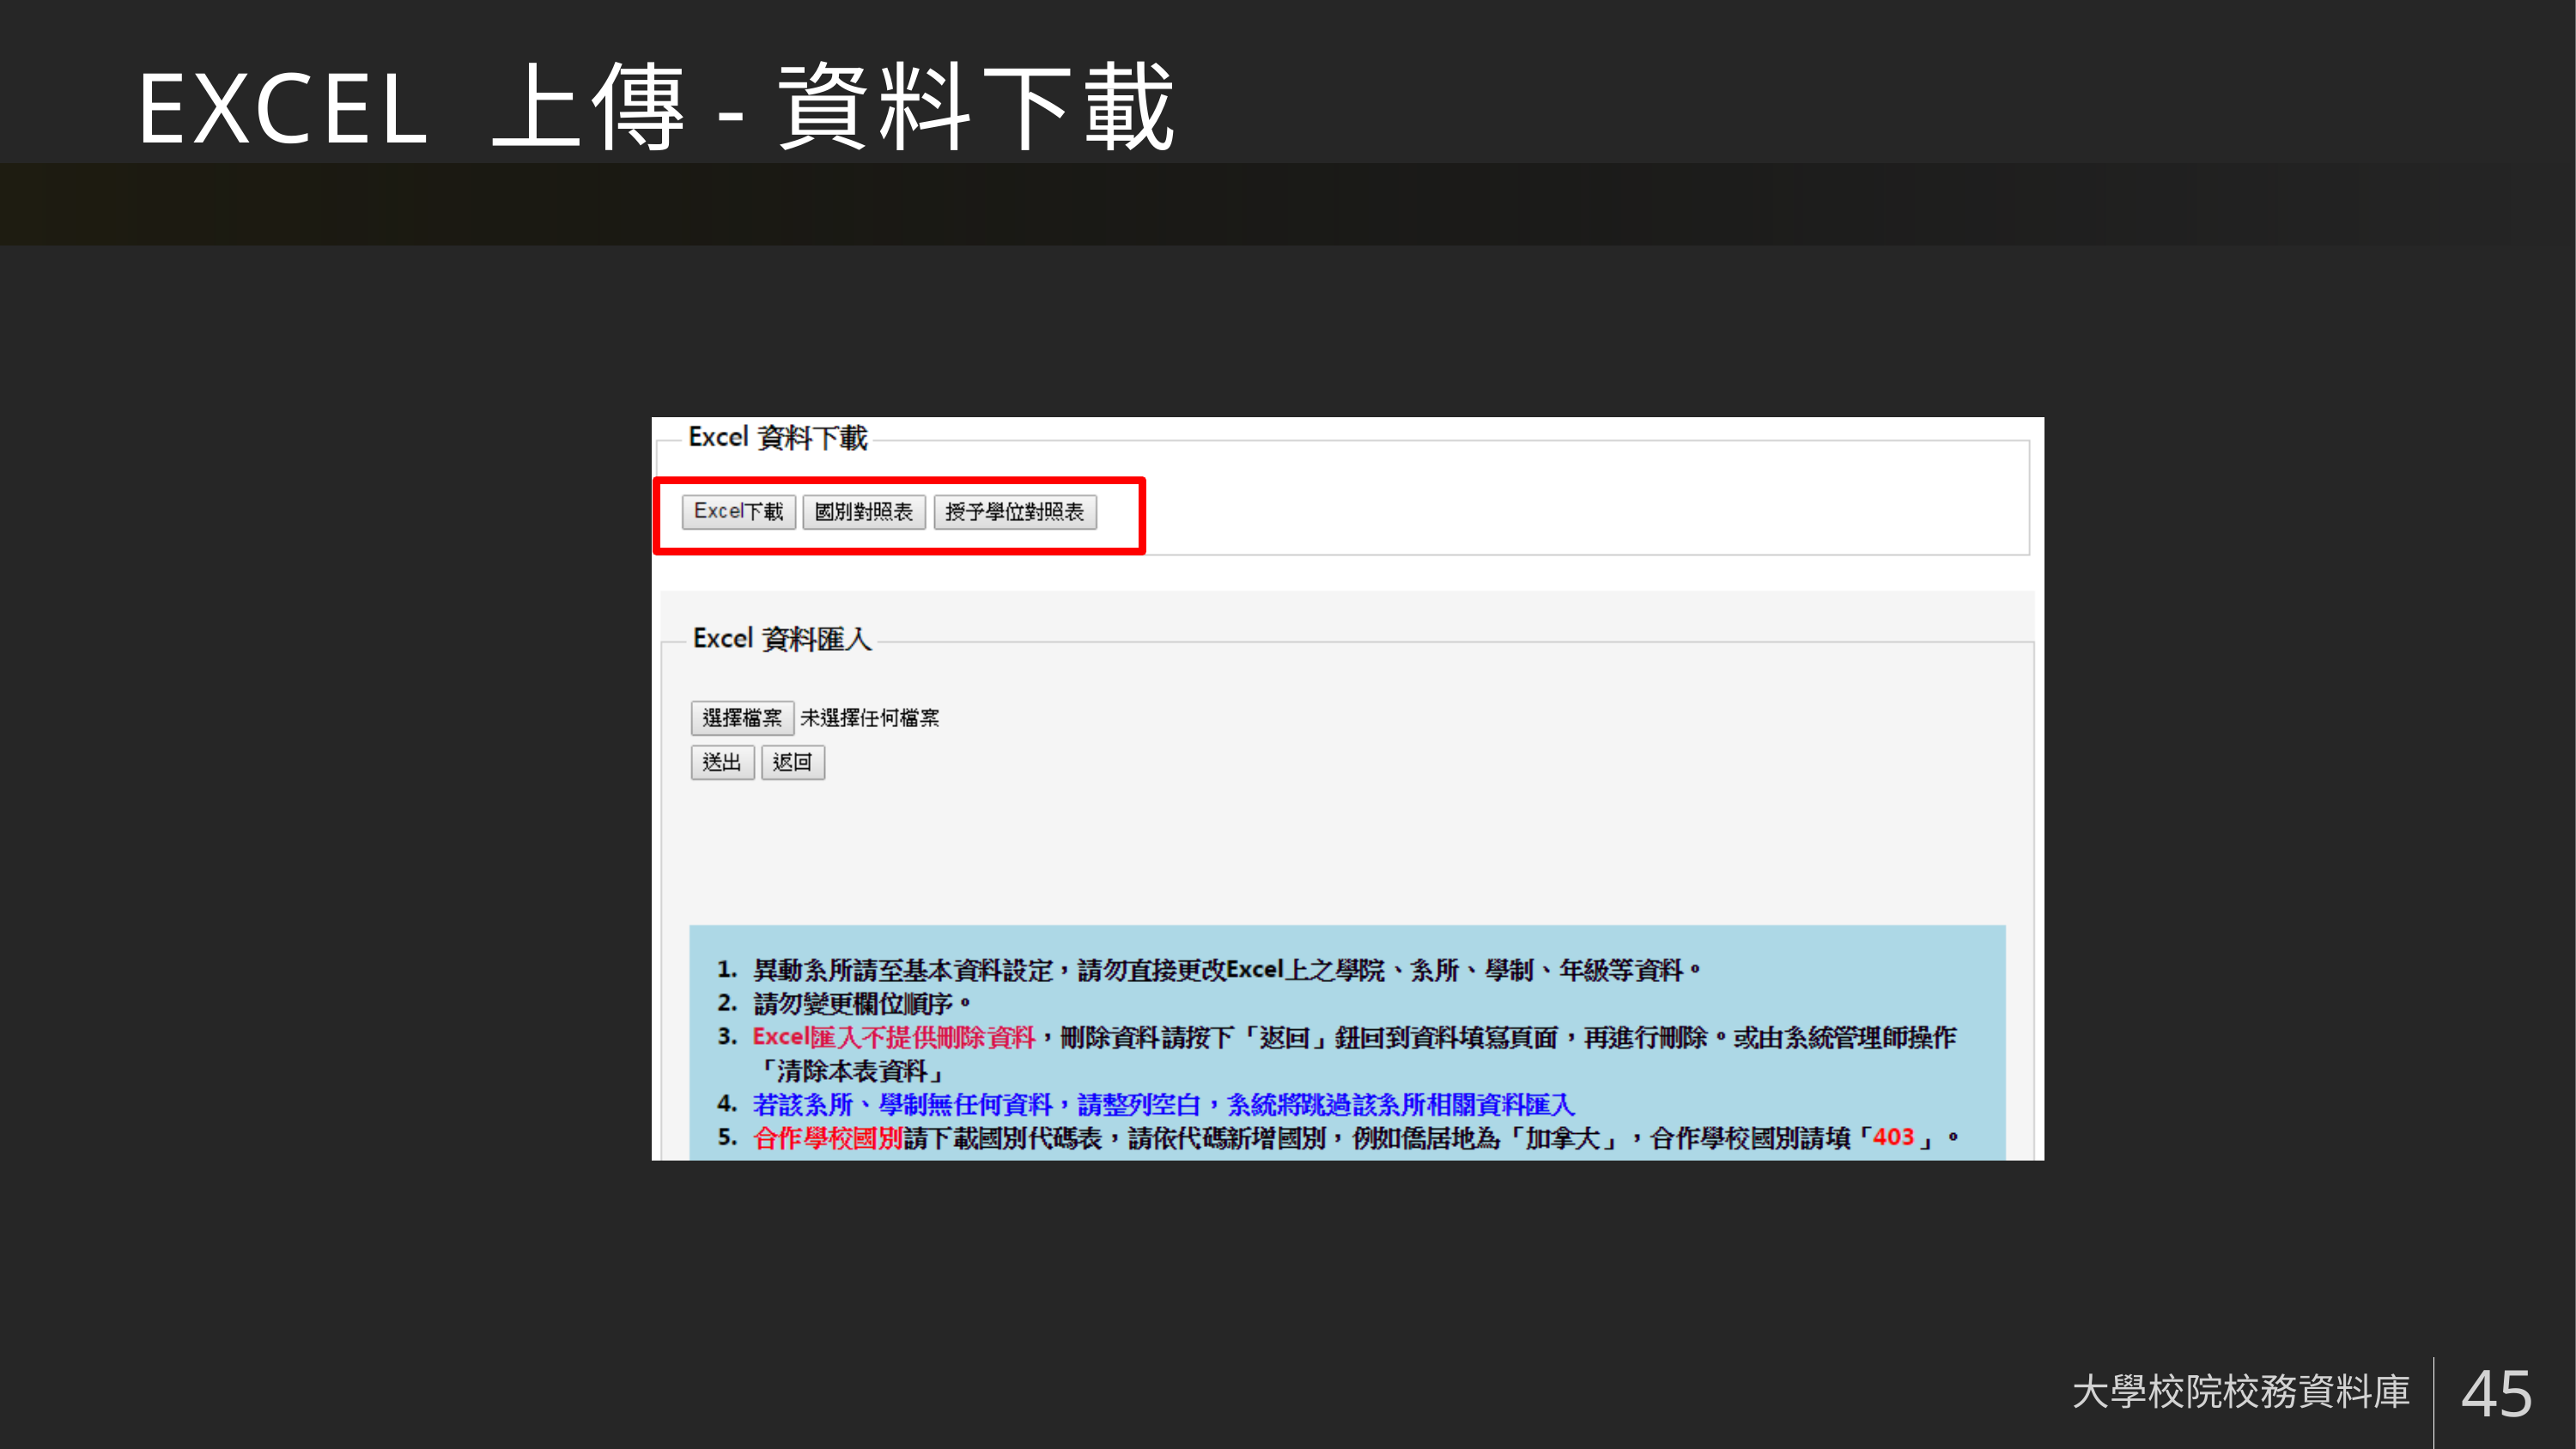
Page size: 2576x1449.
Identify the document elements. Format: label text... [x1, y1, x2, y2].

footer 大學校院校務資料庫 [922, 1356, 2434, 1434]
slide_number 45 [2438, 1357, 2576, 1434]
title EXCEL 上傳-資料下載 [111, 0, 2430, 174]
picture [651, 417, 2044, 1161]
